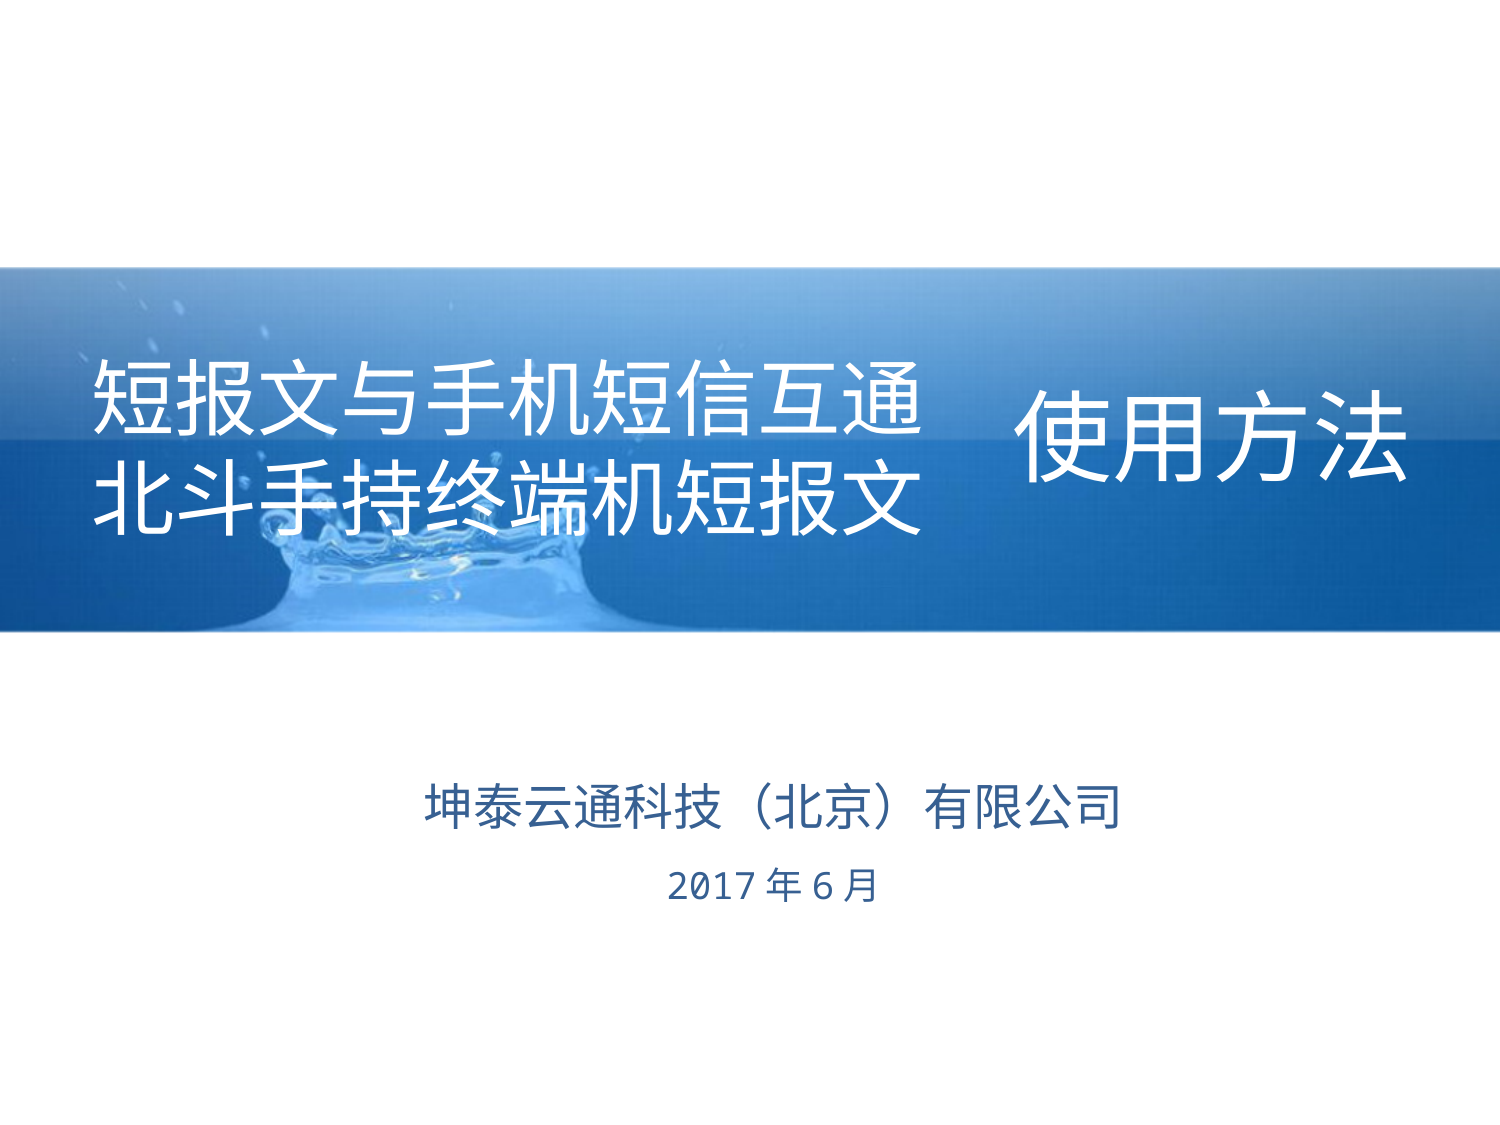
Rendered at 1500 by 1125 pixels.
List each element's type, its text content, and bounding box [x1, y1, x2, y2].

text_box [76, 338, 1483, 556]
text_box 坤泰云通科技（北京）有限公司 [265, 775, 1282, 846]
text_box 2017年6月 [598, 859, 949, 915]
picture [0, 266, 1500, 634]
